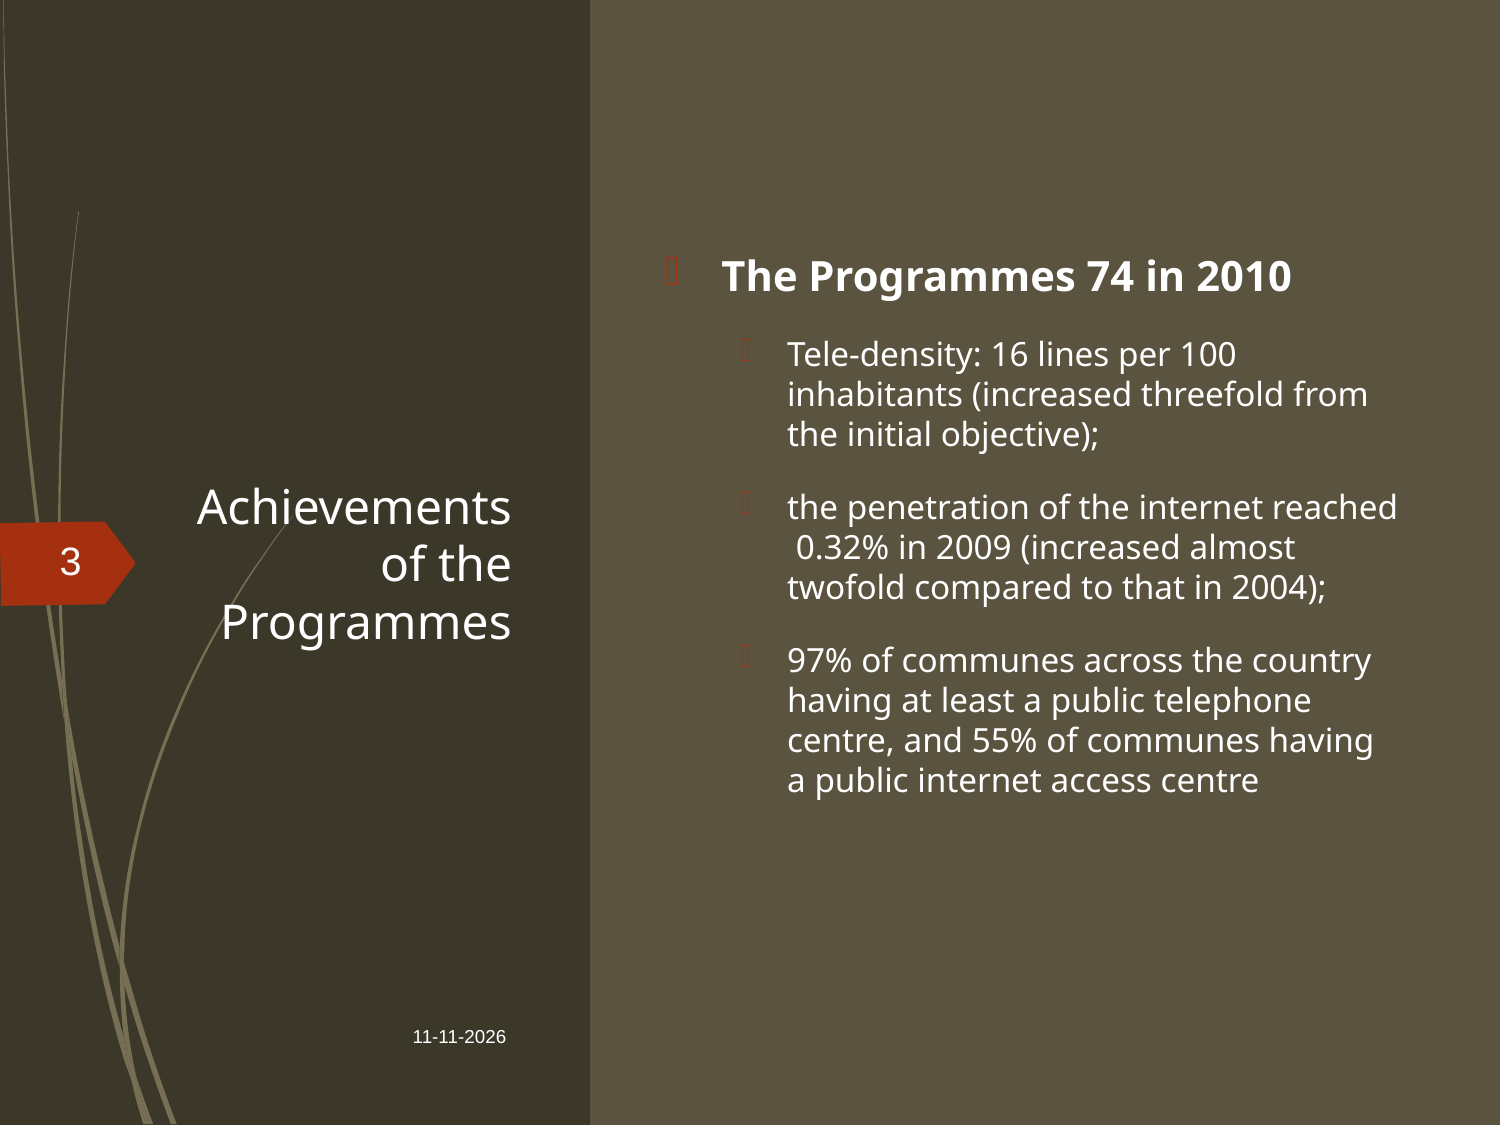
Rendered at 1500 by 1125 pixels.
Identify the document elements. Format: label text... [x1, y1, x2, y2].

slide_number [299, 1005, 522, 1066]
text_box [3, 0, 294, 1125]
title Achievements of the Programmes [299, 179, 528, 946]
list The Programmes 74 in 2010 Tele-density: 16 lines per 100 inhabitants (increased threefold from the initial objective); the penetration of the internet reached 0.32% in 2009 (increased almost twofold compared to that in 2004); 97% of communes across the country having at least a public telephone centre, and 55% of communes having a public internet access centre [650, 101, 1416, 947]
text_box [295, 0, 589, 1125]
text_box [589, 0, 1500, 1125]
